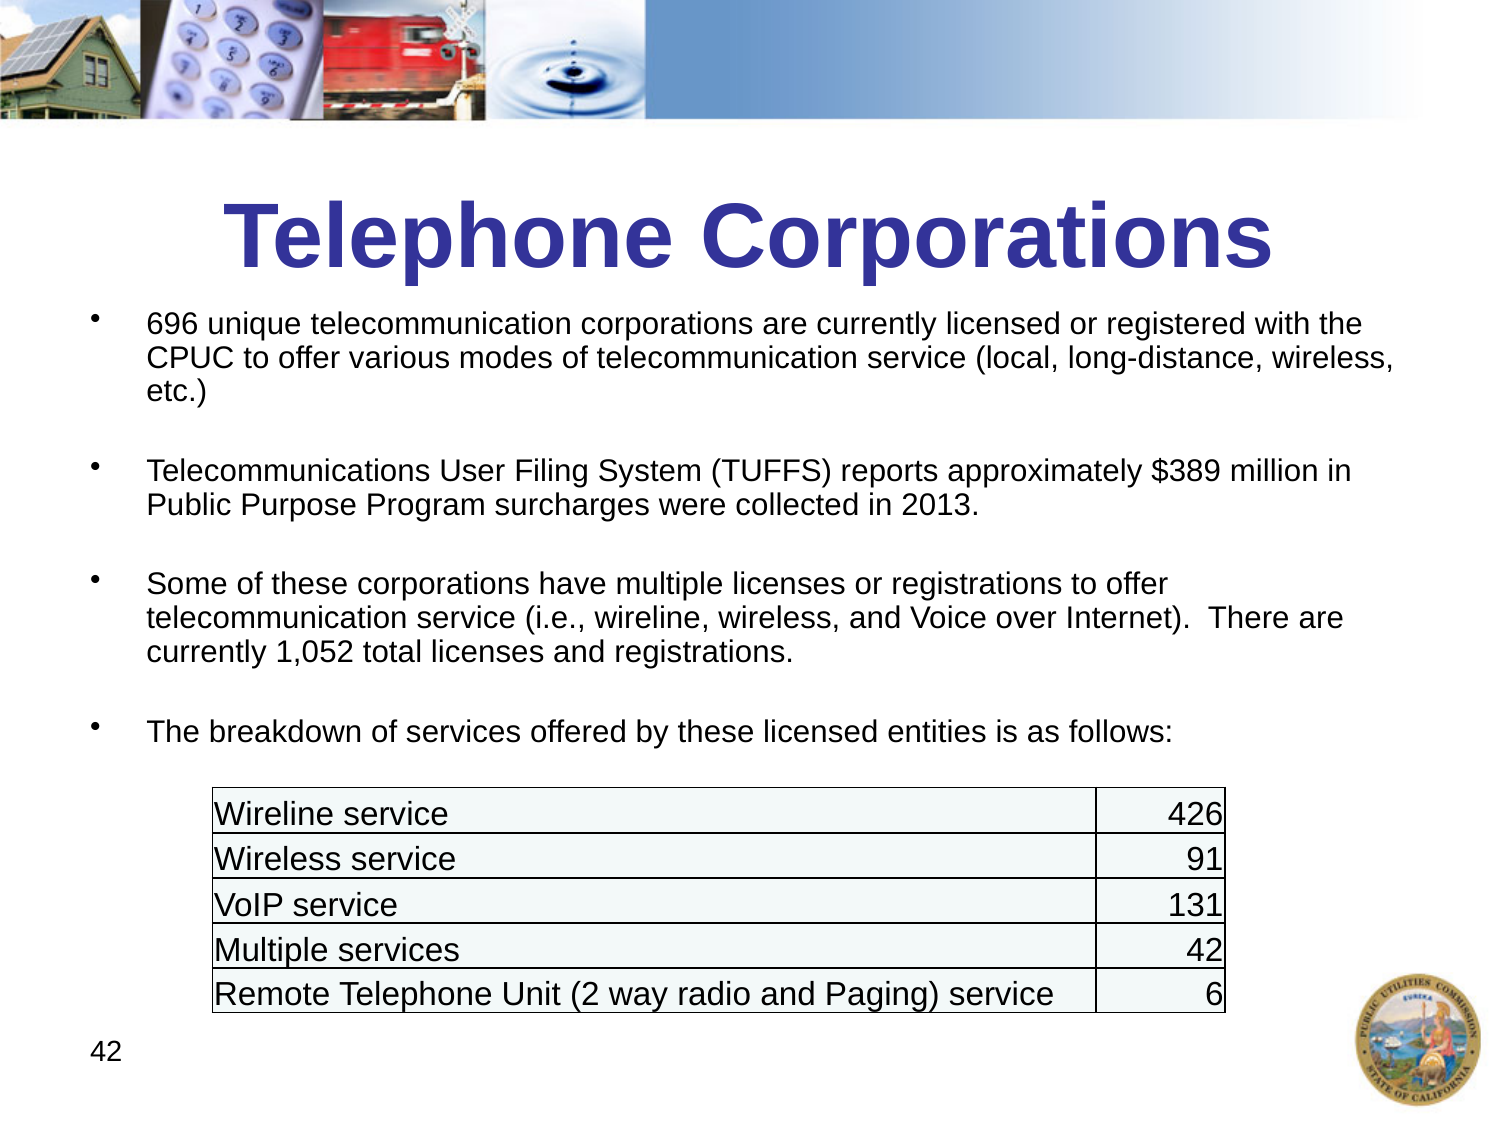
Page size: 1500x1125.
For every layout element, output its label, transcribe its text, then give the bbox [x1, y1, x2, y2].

table_header Wireline service [213, 788, 1095, 832]
table_cell 131 [1097, 879, 1224, 922]
table_cell 42 [1097, 924, 1224, 967]
table_cell VoIP service [213, 879, 1095, 922]
title Telephone Corporations [75, 149, 1425, 299]
table_cell Wireless service [213, 834, 1095, 877]
table_cell 6 [1097, 969, 1224, 1012]
list 696 unique telecommunication corporations are currently licensed or registered with the CPUC to offer various modes of telecommunication service (local, long-distance, wireless, etc.) Telecommunications User Filing System (TUFFS) reports approximately $389 million in Public Purpose Program surcharges were collected in 2013. Some of these corporations have multiple licenses or registrations to offer telecommunication service (i.e., wireline, wireless, and Voice over Internet). There are currently 1,052 total licenses and registrations. The breakdown of services offered by these licensed entities is as follows: [75, 299, 1425, 1050]
table_header 426 [1097, 788, 1224, 832]
table_cell Multiple services [213, 924, 1095, 967]
picture [0, 0, 1500, 1125]
table_cell Remote Telephone Unit (2 way radio and Paging) service [213, 969, 1095, 1012]
table_cell 91 [1097, 834, 1224, 877]
slide_number 42 [74, 1024, 351, 1103]
